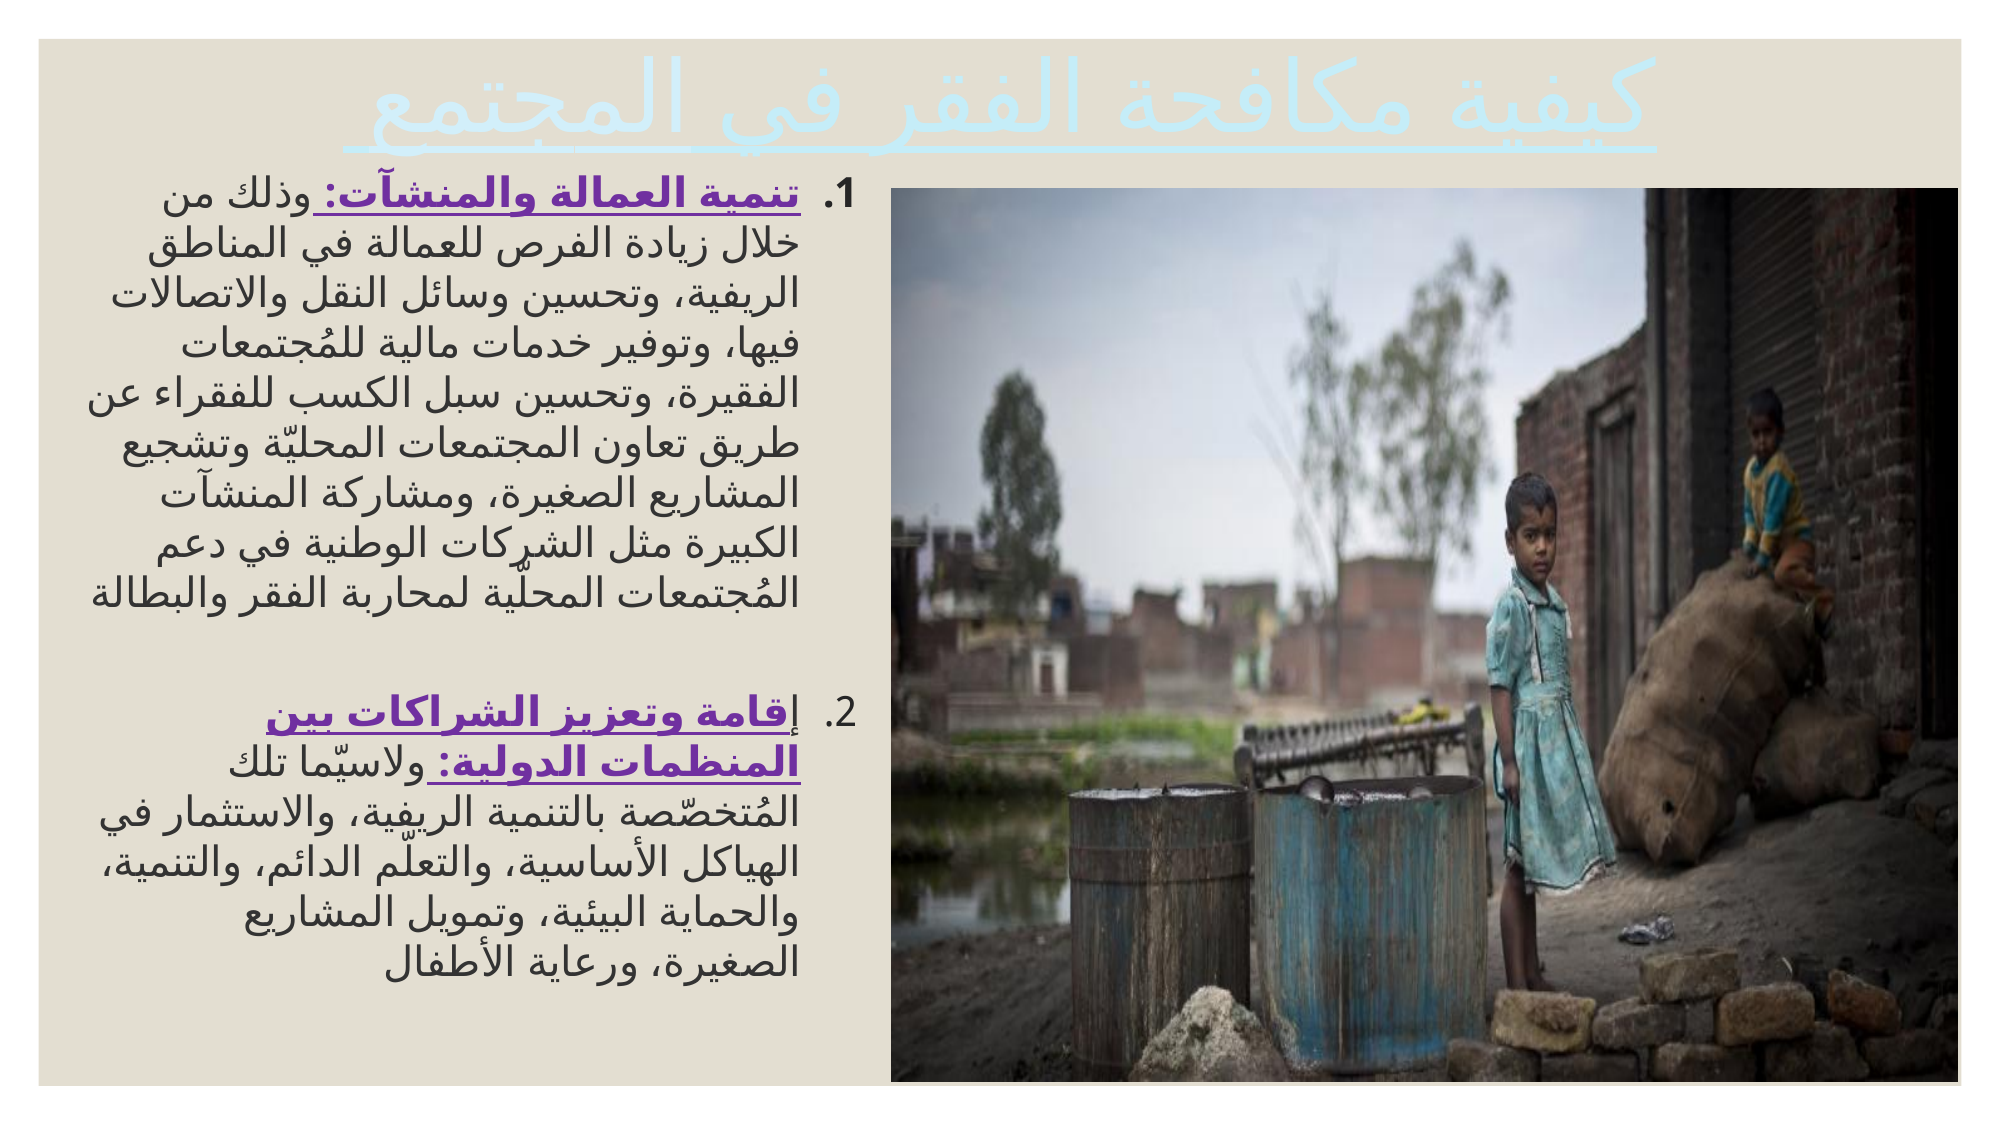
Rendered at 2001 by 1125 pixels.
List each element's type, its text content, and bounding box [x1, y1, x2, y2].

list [891, 188, 1958, 1082]
list تنمية العمالة والمنشآت: وذلك من خلال زيادة الفرص للعمالة في المناطق الريفية، وتحسين وسائل النقل والاتصالات فيها، وتوفير خدمات مالية للمُجتمعات الفقيرة، وتحسين سبل الكسب للفقراء عن طريق تعاون المجتمعات المحليّة وتشجيع المشاريع الصغيرة، ومشاركة المنشآت الكبيرة مثل الشركات الوطنية في دعم المُجتمعات المحلّية لمحاربة الفقر والبطالة إقامة وتعزيز الشراكات بين المنظمات الدولية: ولاسيّما تلك المُتخصّصة بالتنمية الريفية، والاستثمار في الهياكل الأساسية، والتعلّم الدائم، والتنمية، والحماية البيئية، وتمويل المشاريع الصغيرة، ورعاية الأطفال [66, 157, 873, 1125]
title كيفية مكافحة الفقر في المجتمع [174, 0, 1825, 203]
